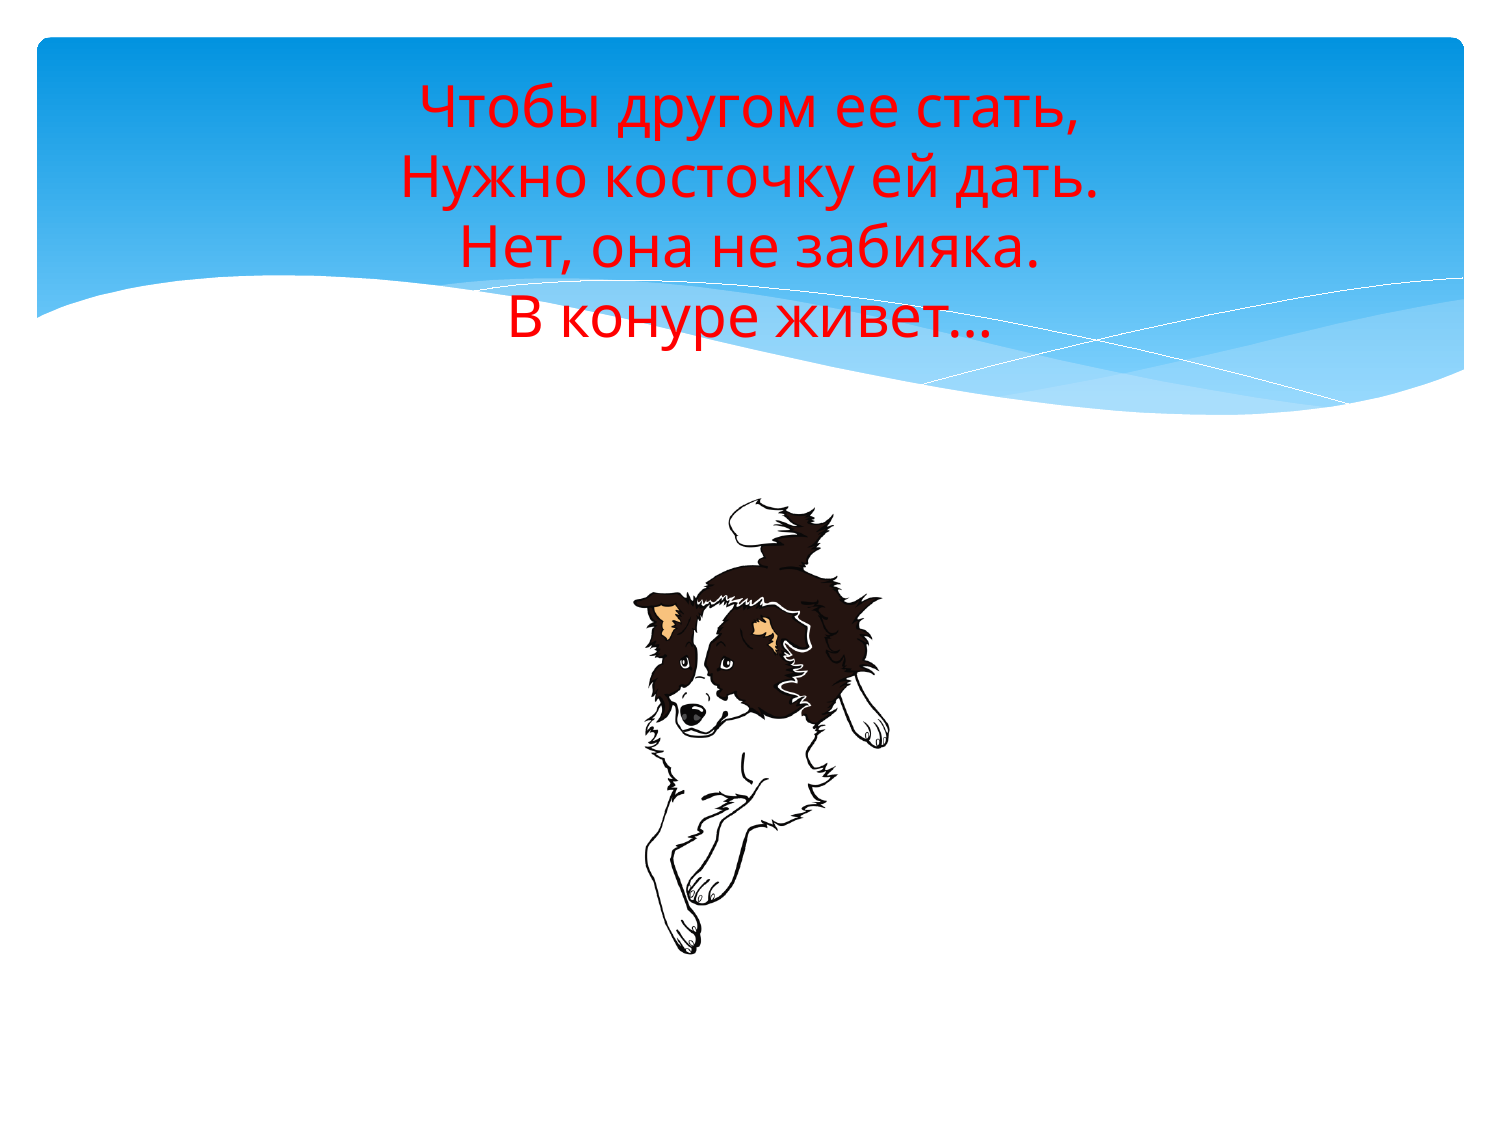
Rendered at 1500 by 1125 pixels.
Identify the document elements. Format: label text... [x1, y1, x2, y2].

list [524, 438, 977, 1006]
title Чтобы другом ее стать, Нужно косточку ей дать. Нет, она не забияка. В конуре живет… [75, 55, 1425, 433]
